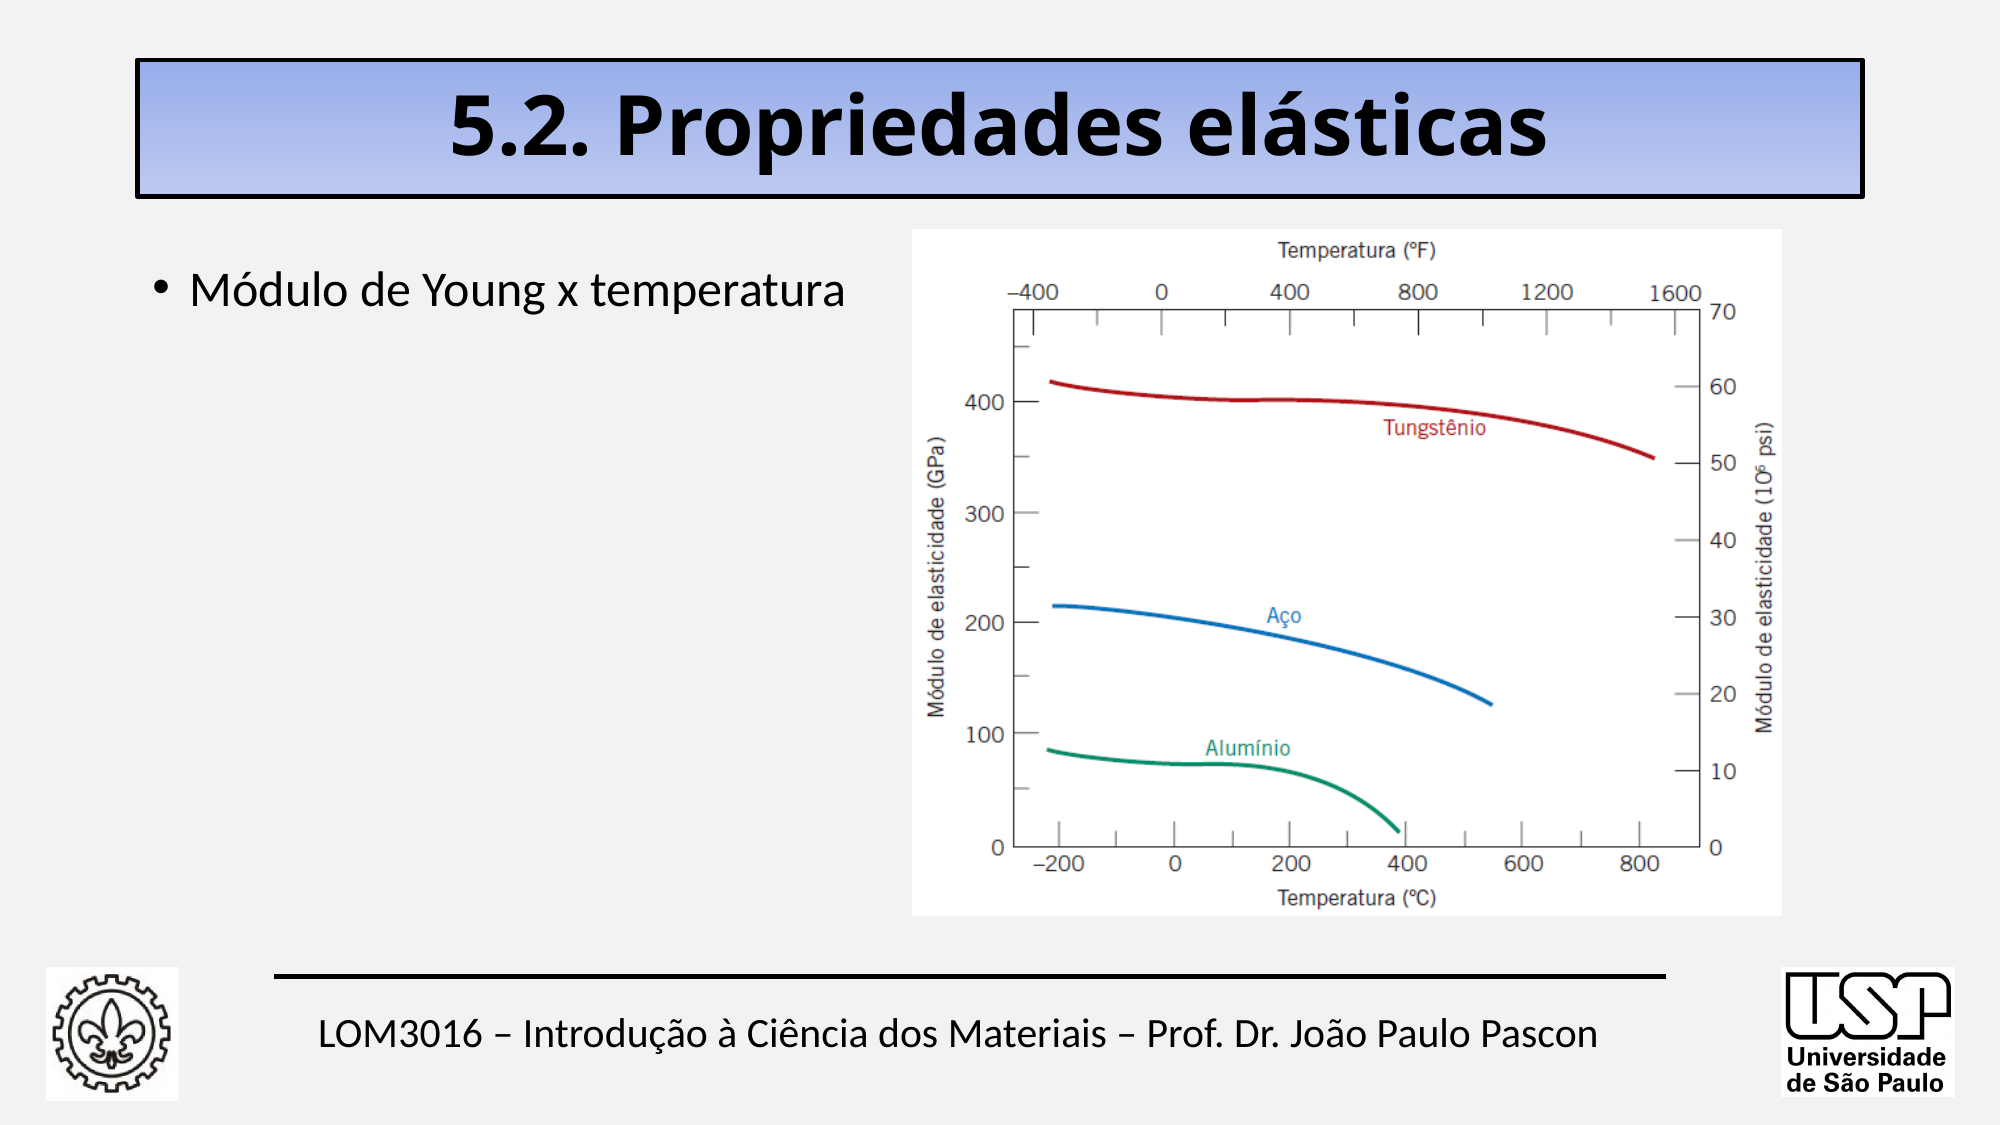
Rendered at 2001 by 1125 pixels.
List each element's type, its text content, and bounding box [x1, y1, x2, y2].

picture [45, 967, 179, 1101]
text_box LOM3016 – Introdução à Ciência dos Materiais – Prof. Dr. João Paulo Pascon [202, 998, 1716, 1064]
picture [1781, 967, 1955, 1097]
title 5.2. Propriedades elásticas [137, 59, 1863, 197]
picture [912, 229, 1782, 916]
list Módulo de Young x temperatura [137, 219, 1863, 944]
